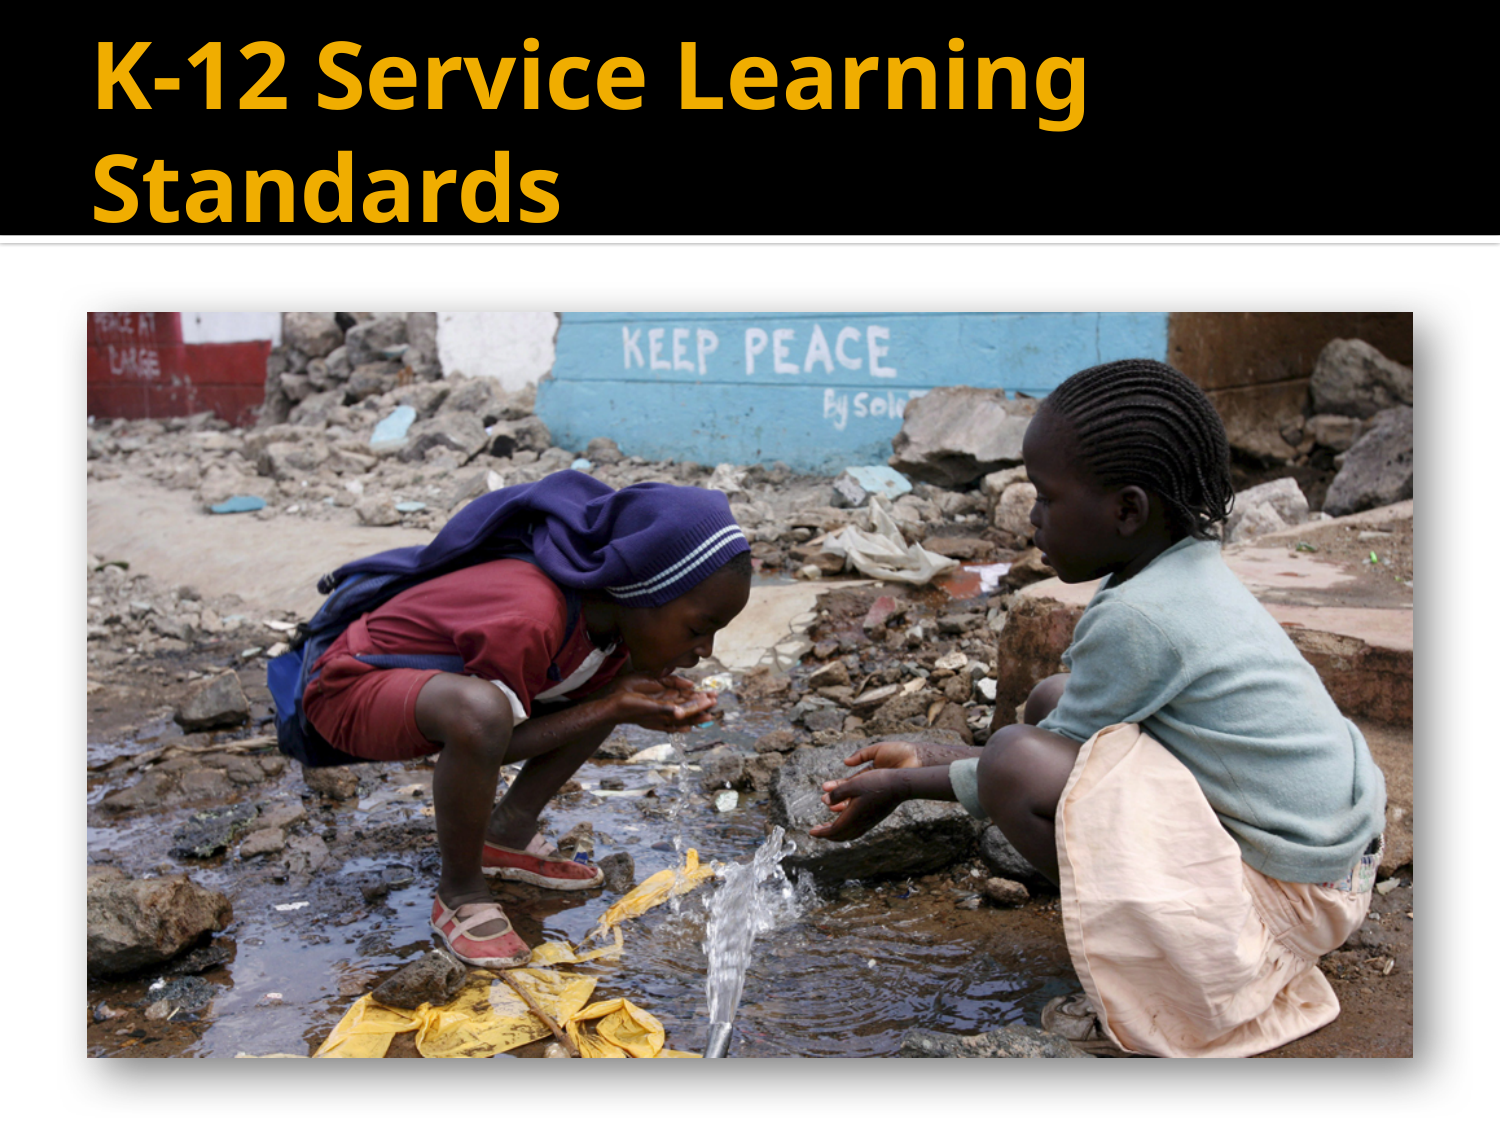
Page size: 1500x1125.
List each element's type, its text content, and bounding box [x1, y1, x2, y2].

title K-12 Service Learning Standards [75, 25, 1425, 231]
picture [87, 312, 1413, 1058]
